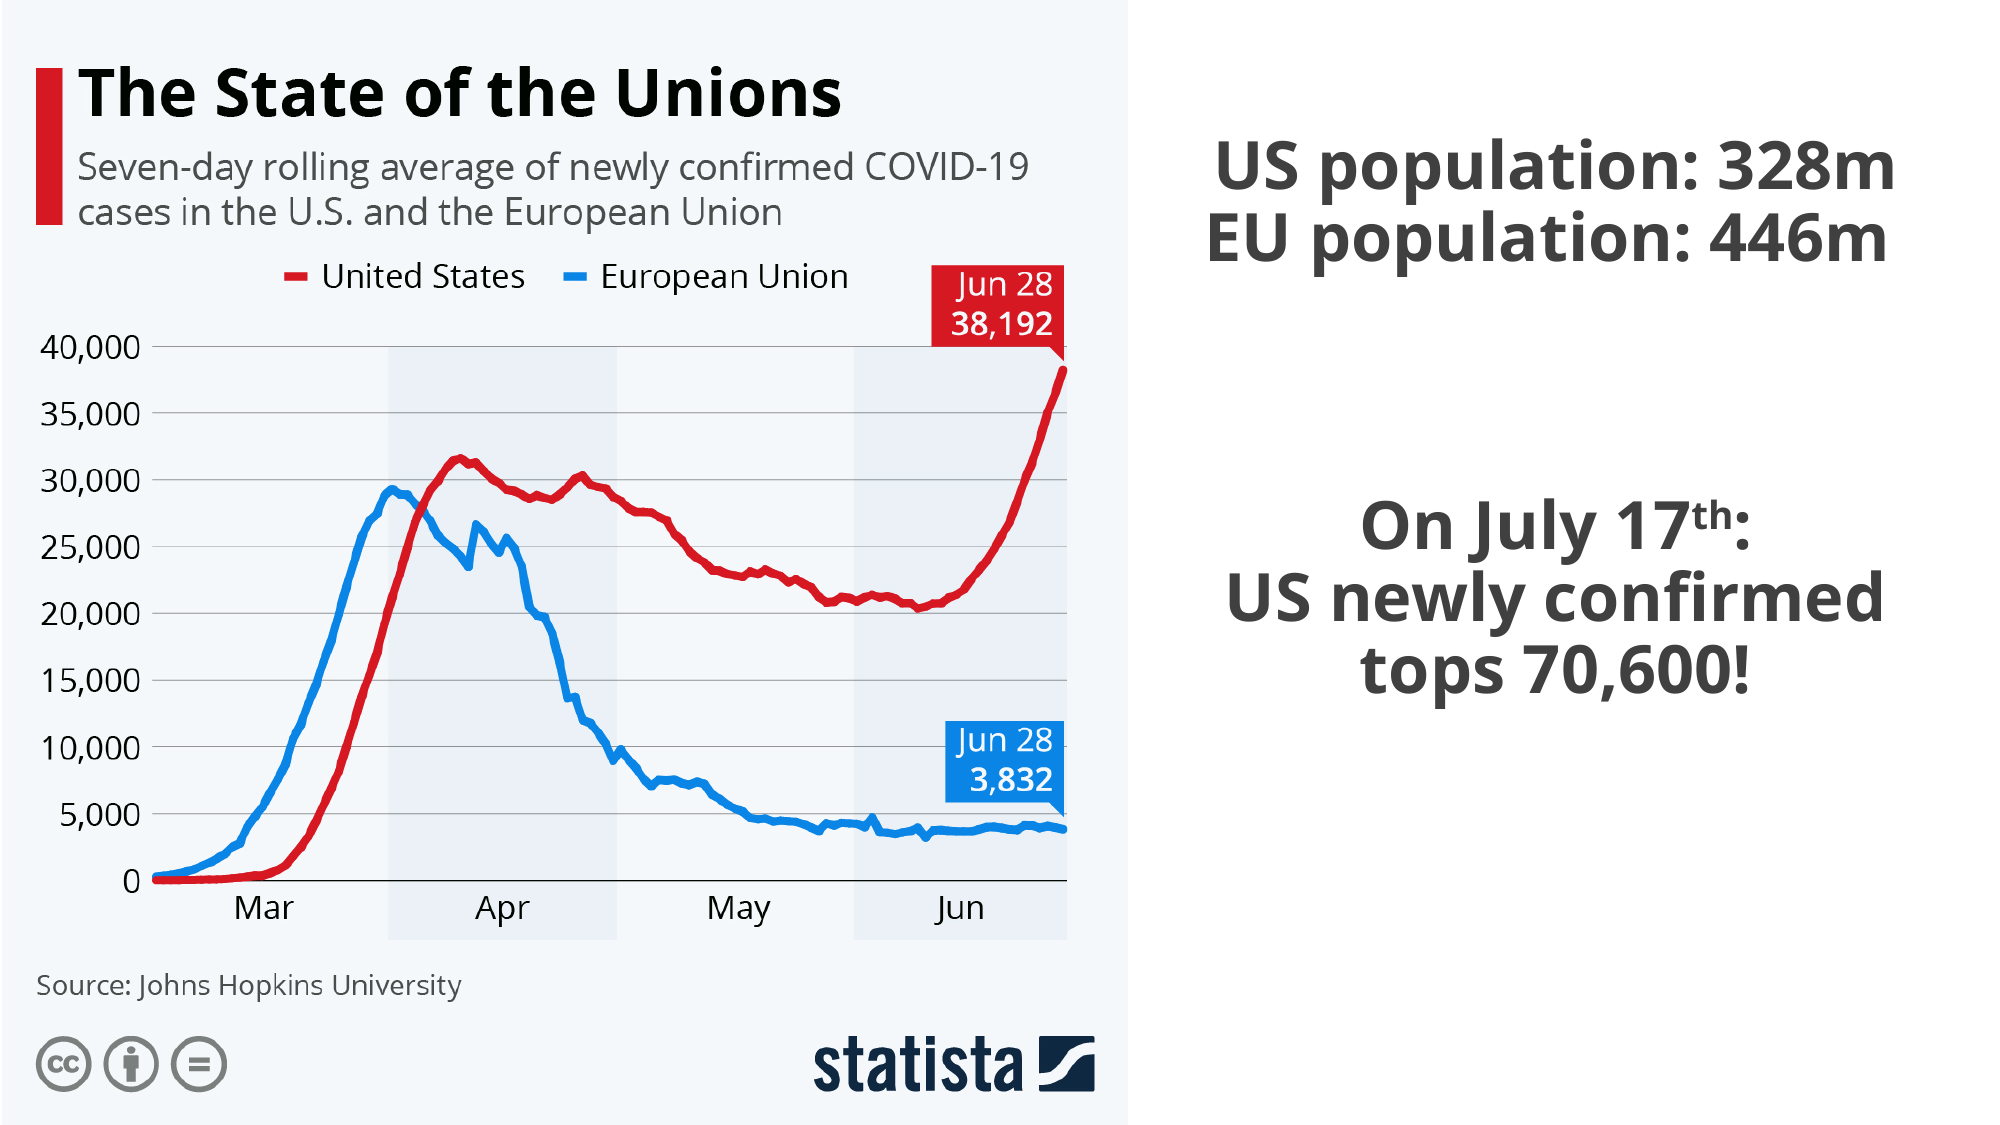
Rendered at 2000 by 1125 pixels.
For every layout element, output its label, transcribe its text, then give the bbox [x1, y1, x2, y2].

picture [1, 0, 1128, 1125]
text_box US population: 328m EU population: 446m On July 17th: US newly confirmed tops 70,600! [1162, 124, 1950, 770]
